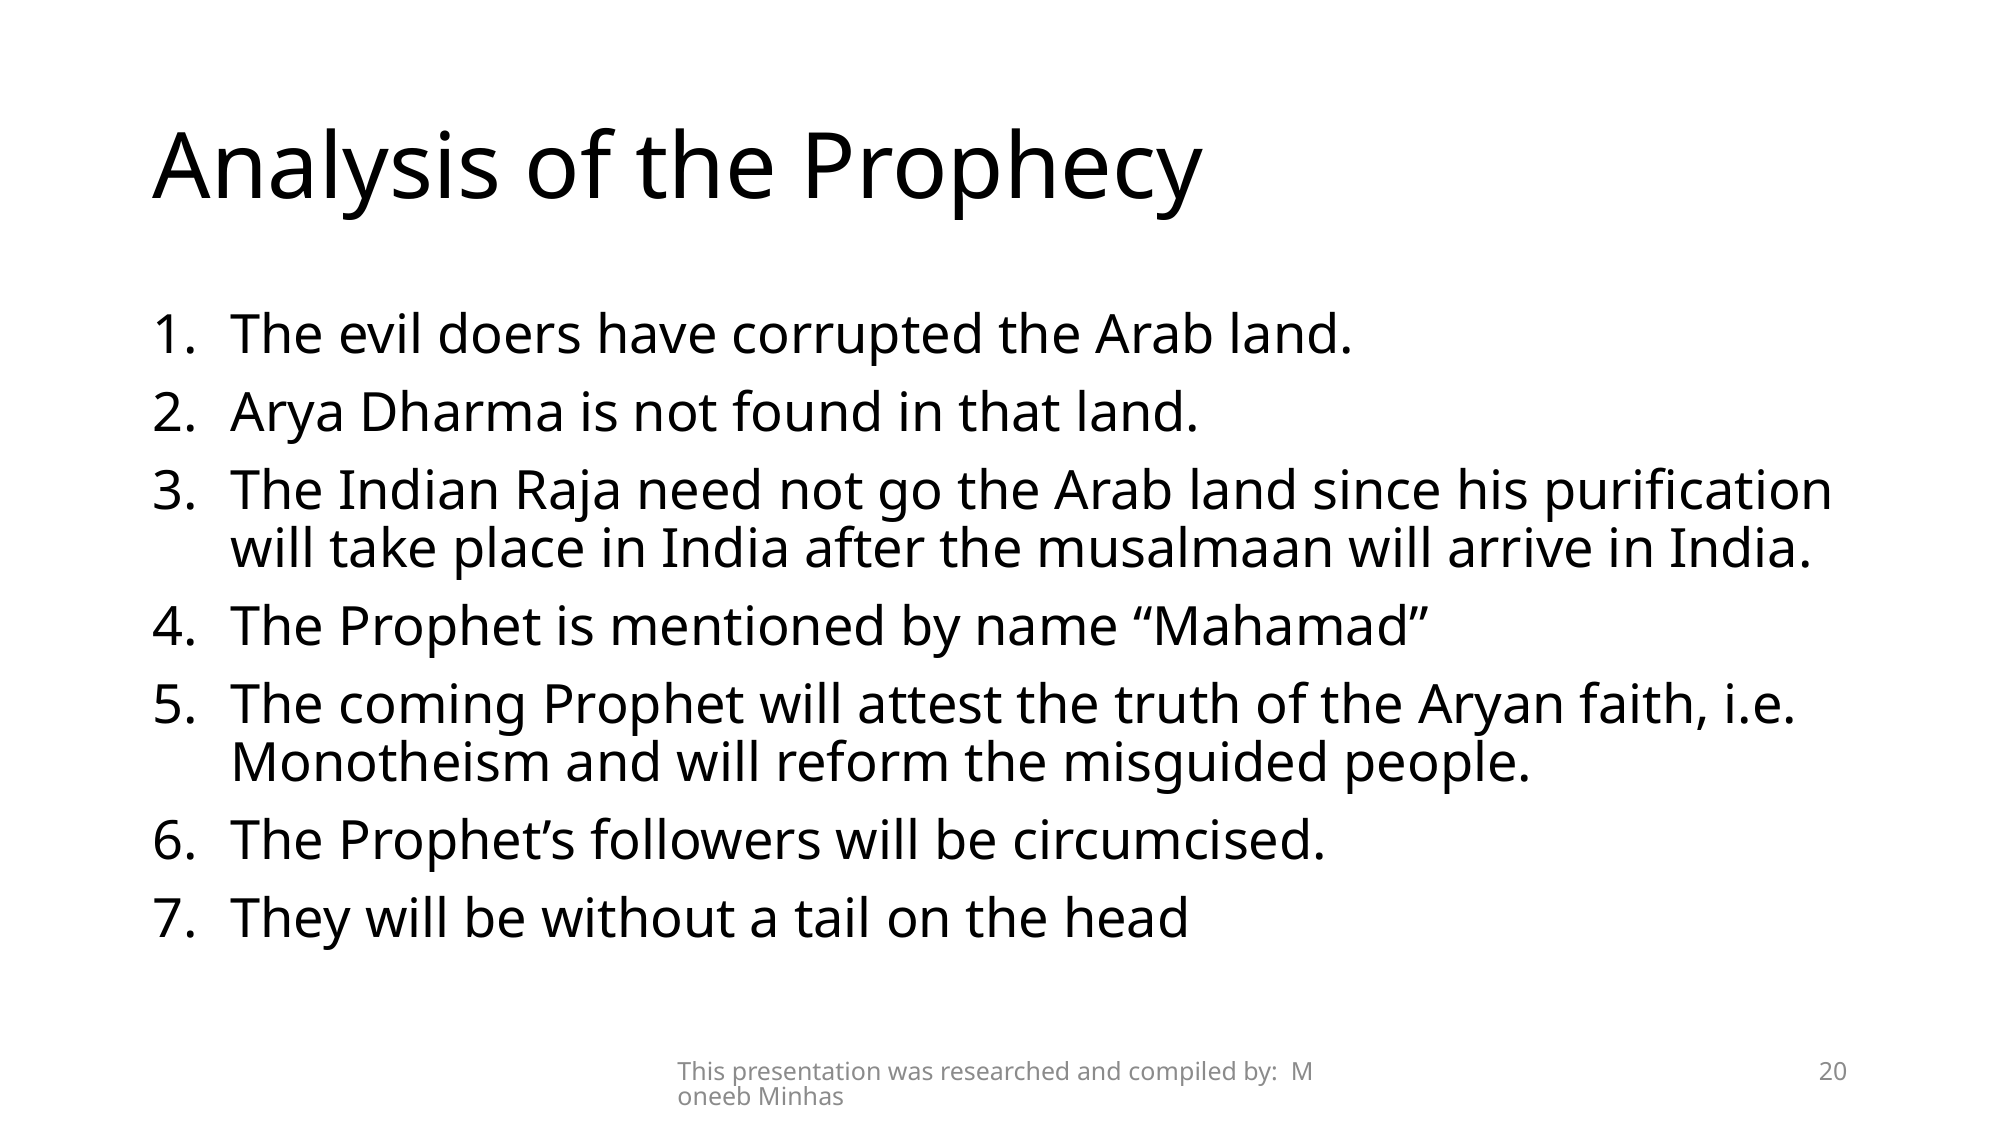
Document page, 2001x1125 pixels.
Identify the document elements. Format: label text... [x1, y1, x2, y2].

list The evil doers have corrupted the Arab land. Arya Dharma is not found in that land. The Indian Raja need not go the Arab land since his purification will take place in India after the musalmaan will arrive in India. The Prophet is mentioned by name “Mahamad” The coming Prophet will attest the truth of the Aryan faith, i.e. Monotheism and will reform the misguided people. The Prophet’s followers will be circumcised. They will be without a tail on the head [137, 299, 1863, 1014]
slide_number 20 [1412, 1042, 1863, 1103]
title Analysis of the Prophecy [137, 59, 1863, 278]
footer This presentation was researched and compiled by: Moneeb Minhas [662, 1042, 1338, 1103]
